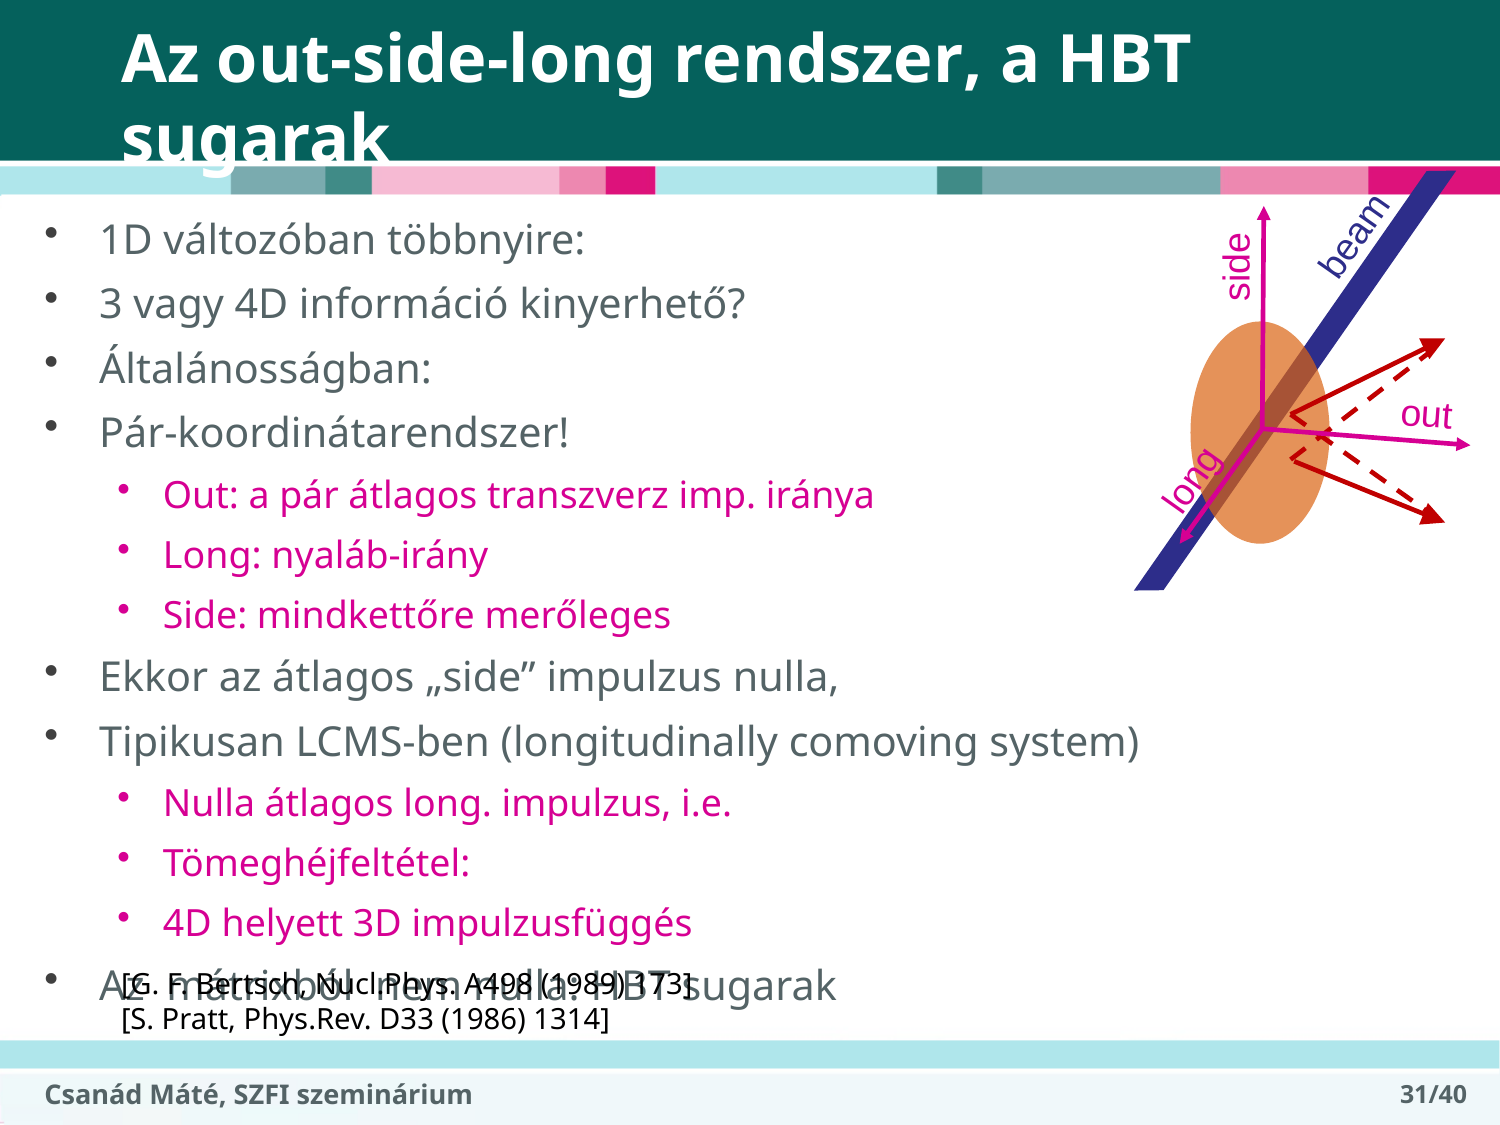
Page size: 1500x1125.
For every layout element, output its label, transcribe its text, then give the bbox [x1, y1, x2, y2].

text_box [G. F. Bertsch, Nucl.Phys. A498 (1989) 173] [S. Pratt, Phys.Rev. D33 (1986) 1314] [106, 958, 814, 1043]
slide_number 31/40 [1352, 1070, 1483, 1107]
footer Csanád Máté, SZFI szeminárium [29, 1070, 798, 1110]
title Az out-side-long rendszer, a HBT sugarak [105, 26, 1471, 166]
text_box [1159, 116, 1471, 646]
picture [0, 0, 1500, 1125]
